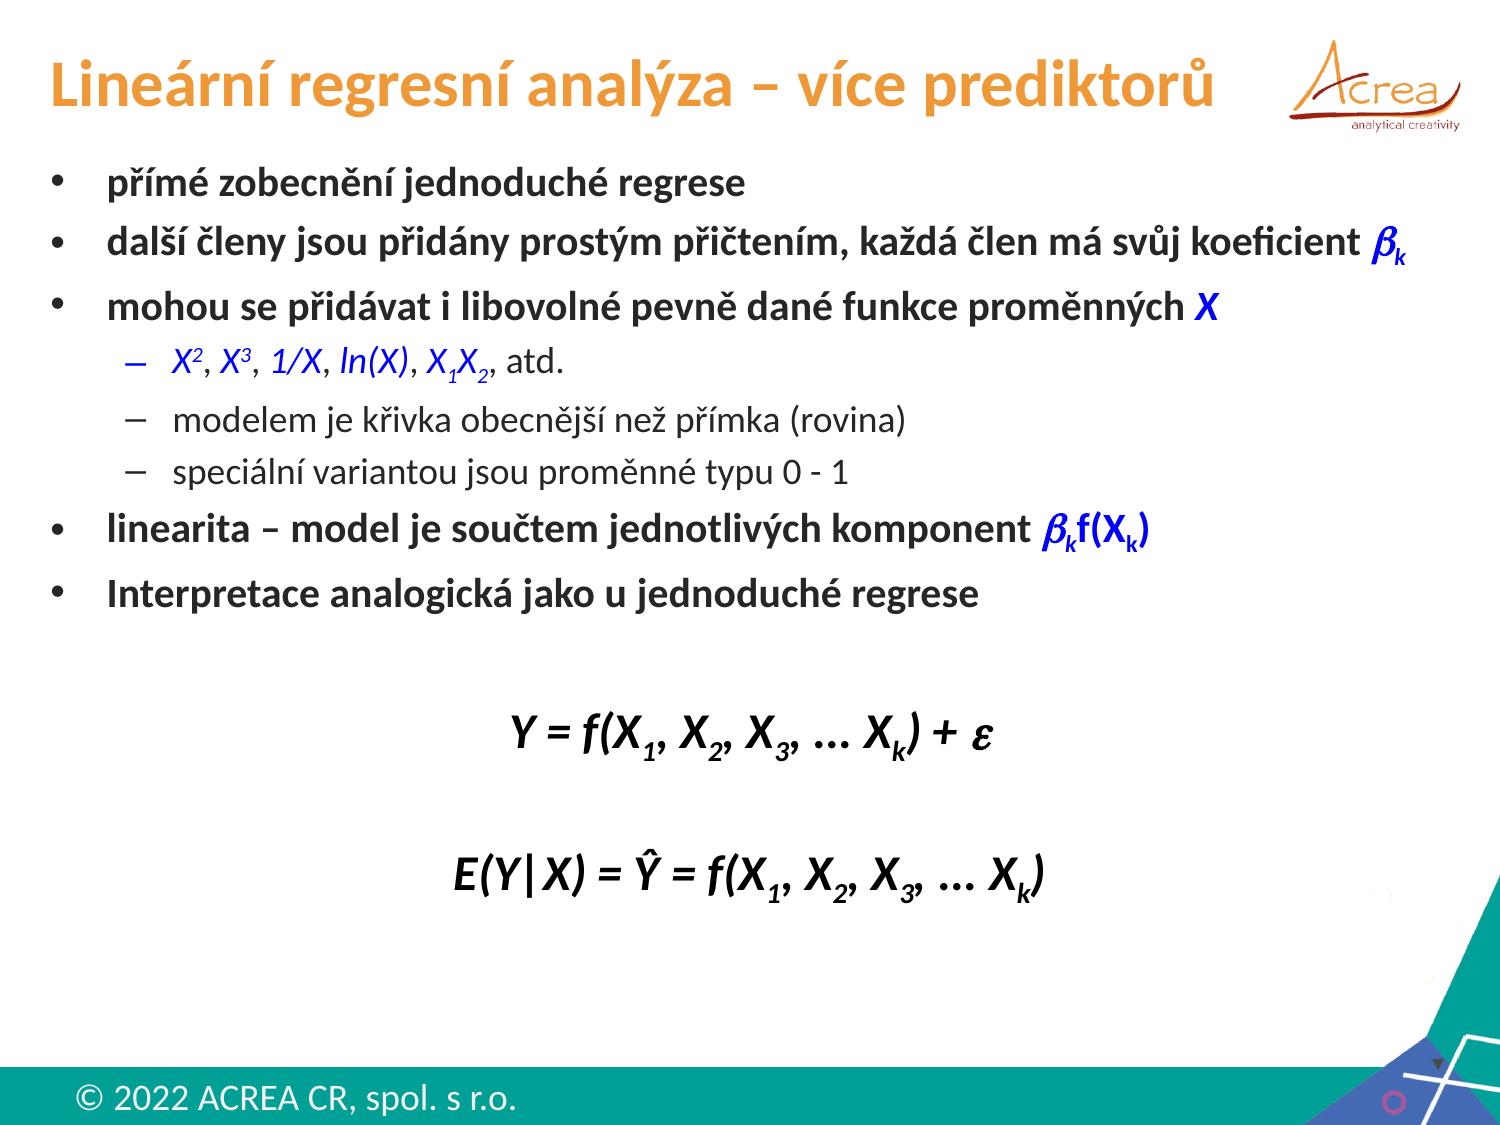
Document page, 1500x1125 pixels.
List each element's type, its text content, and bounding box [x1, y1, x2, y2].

text_box E(Y|X) = Ŷ = f(X1, X2, X3, ... Xk) [422, 822, 1078, 927]
picture [1280, 853, 1500, 1125]
list přímé zobecnění jednoduché regrese další členy jsou přidány prostým přičtením, každá člen má svůj koeficient bk mohou se přidávat i libovolné pevně dané funkce proměnných X X2, X3, 1/X, ln(X), X1X2, atd. modelem je křivka obecnější než přímka (rovina) speciální variantou jsou proměnné typu 0 - 1 linearita – model je součtem jednotlivých komponent bkf(Xk) Interpretace analogická jako u jednoduché regrese [35, 147, 1453, 622]
picture [1249, 10, 1500, 161]
text_box Y = f(X1, X2, X3, ... Xk) + e [477, 680, 1023, 786]
title Lineární regresní analýza – více prediktorů [35, 35, 1276, 124]
